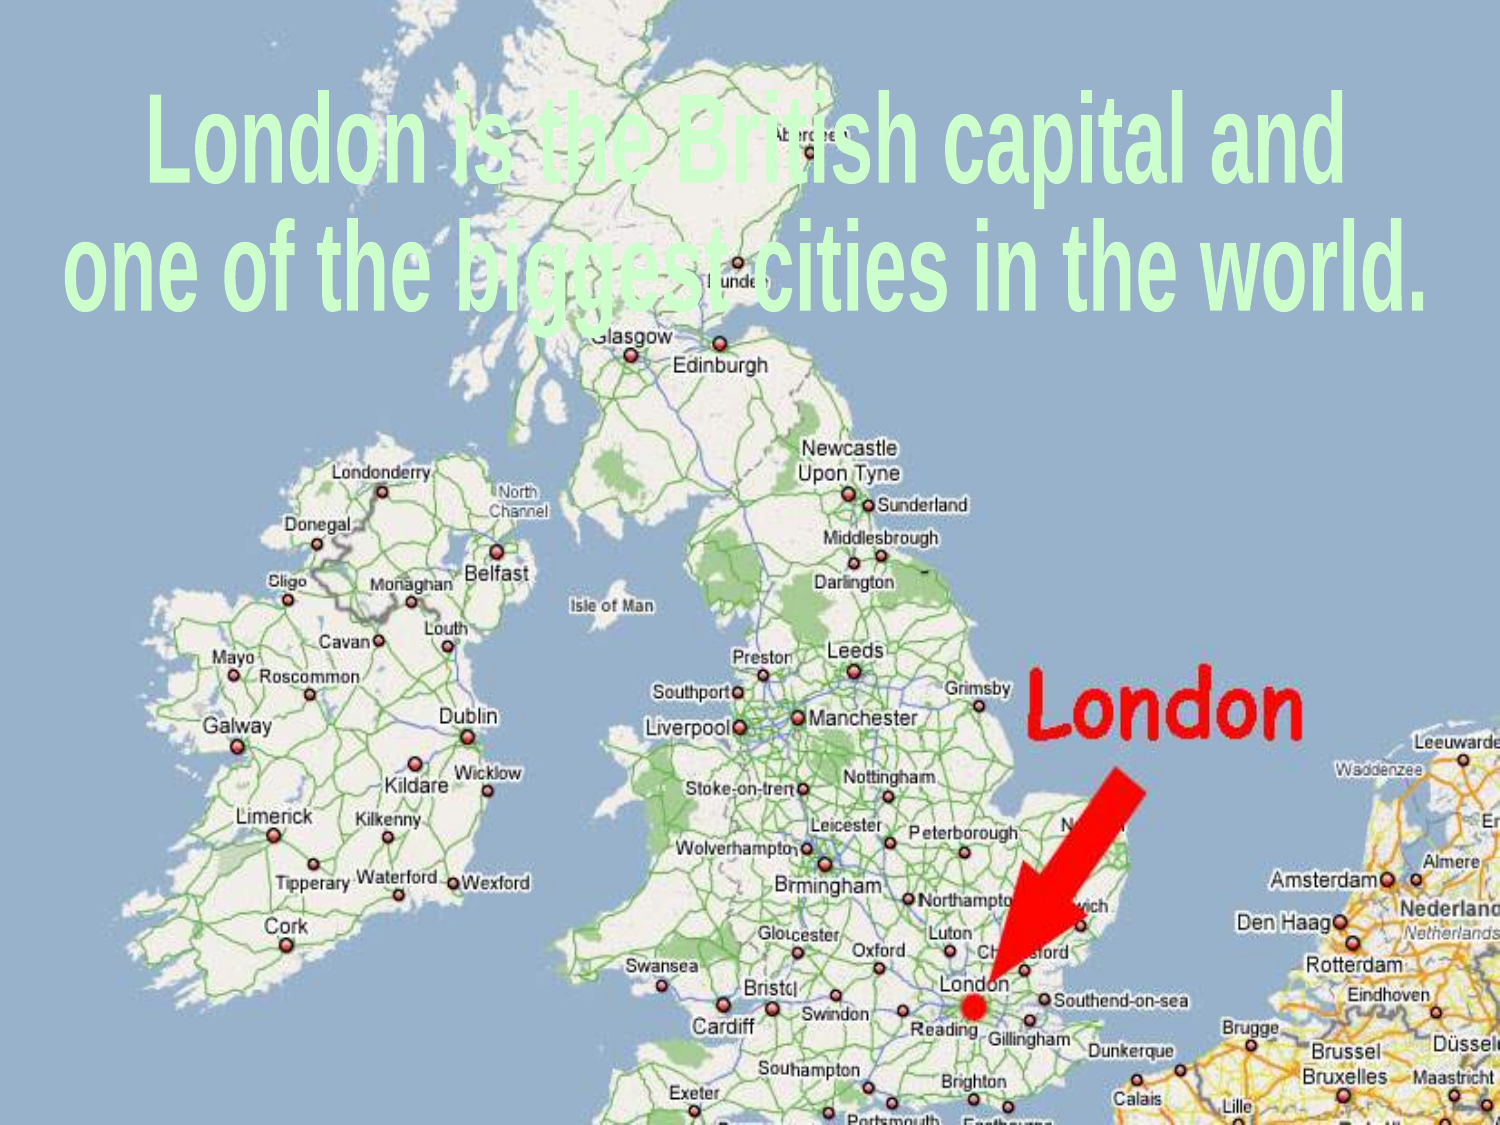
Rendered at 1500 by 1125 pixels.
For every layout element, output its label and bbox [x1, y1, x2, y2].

list [0, 0, 1500, 1125]
